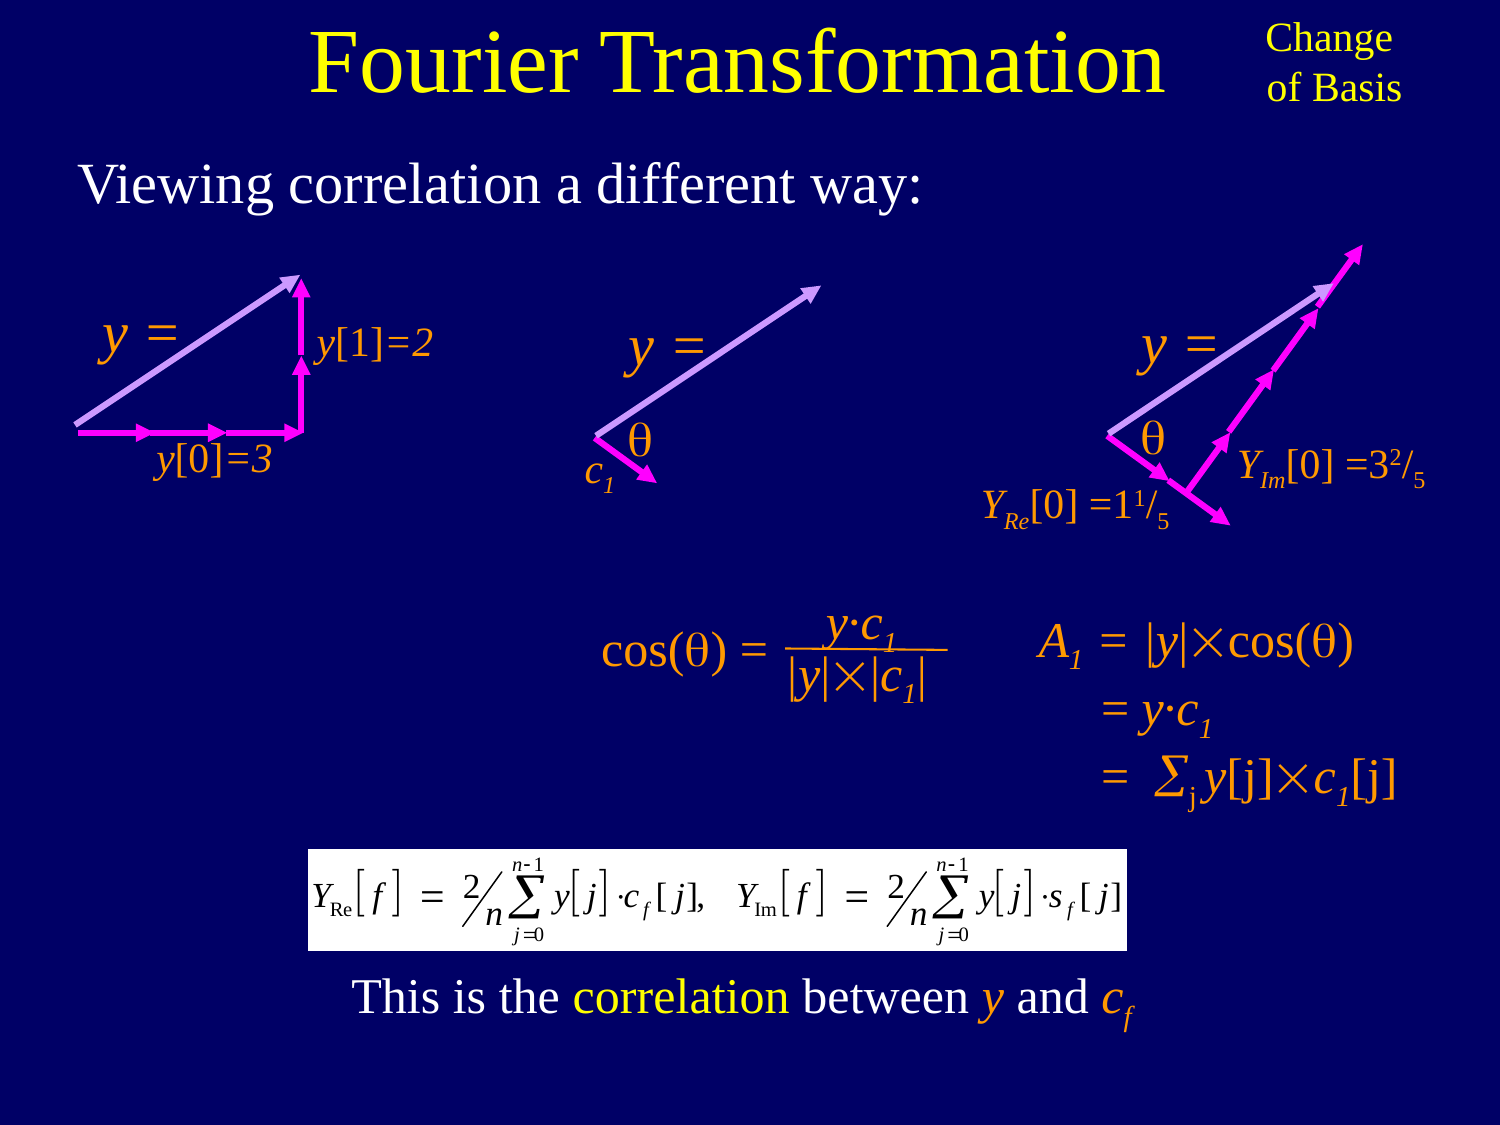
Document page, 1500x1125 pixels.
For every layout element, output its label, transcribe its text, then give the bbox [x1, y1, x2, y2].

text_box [474, 285, 822, 501]
text_box Fourier Transformation [112, 0, 1388, 150]
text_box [74, 274, 481, 489]
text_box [949, 236, 1451, 536]
text_box A1 = |y|cos() = y∙c1 = j y[j]c1[j] [1023, 599, 1500, 820]
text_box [308, 848, 1128, 952]
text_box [586, 582, 948, 710]
text_box This is the correlation between y and cf [336, 956, 1159, 1040]
text_box Change of Basis [1388, 2, 1419, 118]
text_box Viewing correlation a different way: [62, 137, 940, 223]
